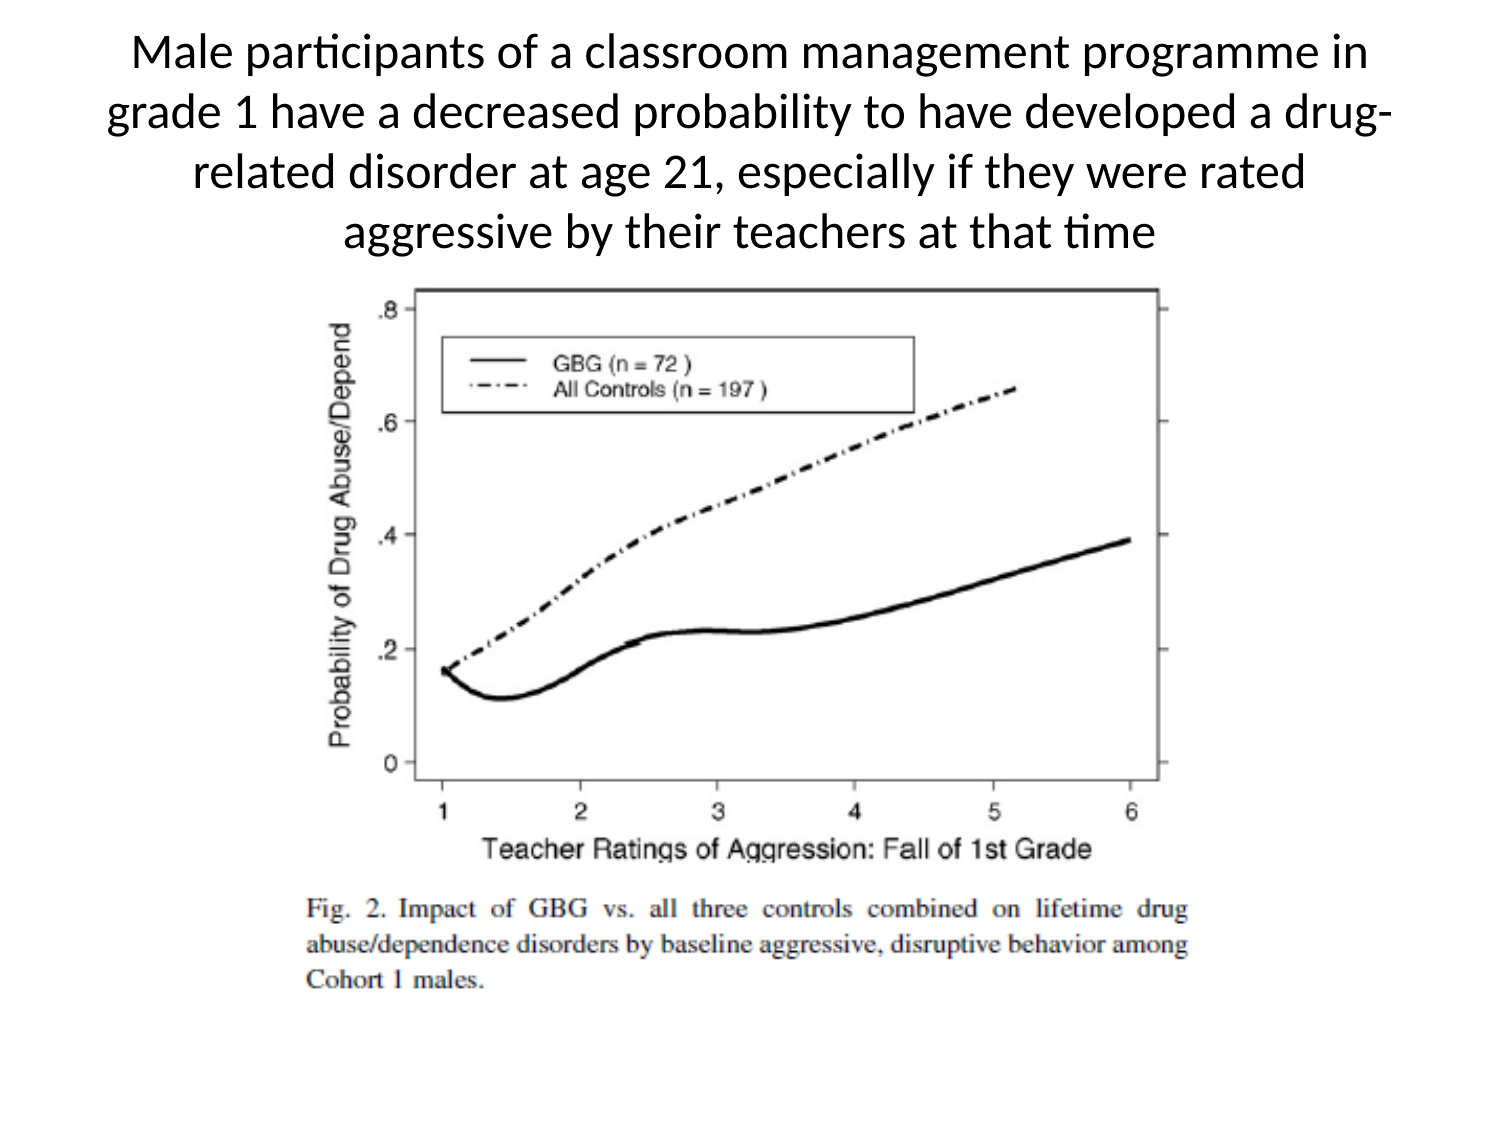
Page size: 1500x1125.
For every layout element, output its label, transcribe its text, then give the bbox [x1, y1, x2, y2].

title Male participants of a classroom management programme in grade 1 have a decreased probability to have developed a drug-related disorder at age 21, especially if they were rated aggressive by their teachers at that time [75, 45, 1425, 233]
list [295, 274, 1205, 994]
